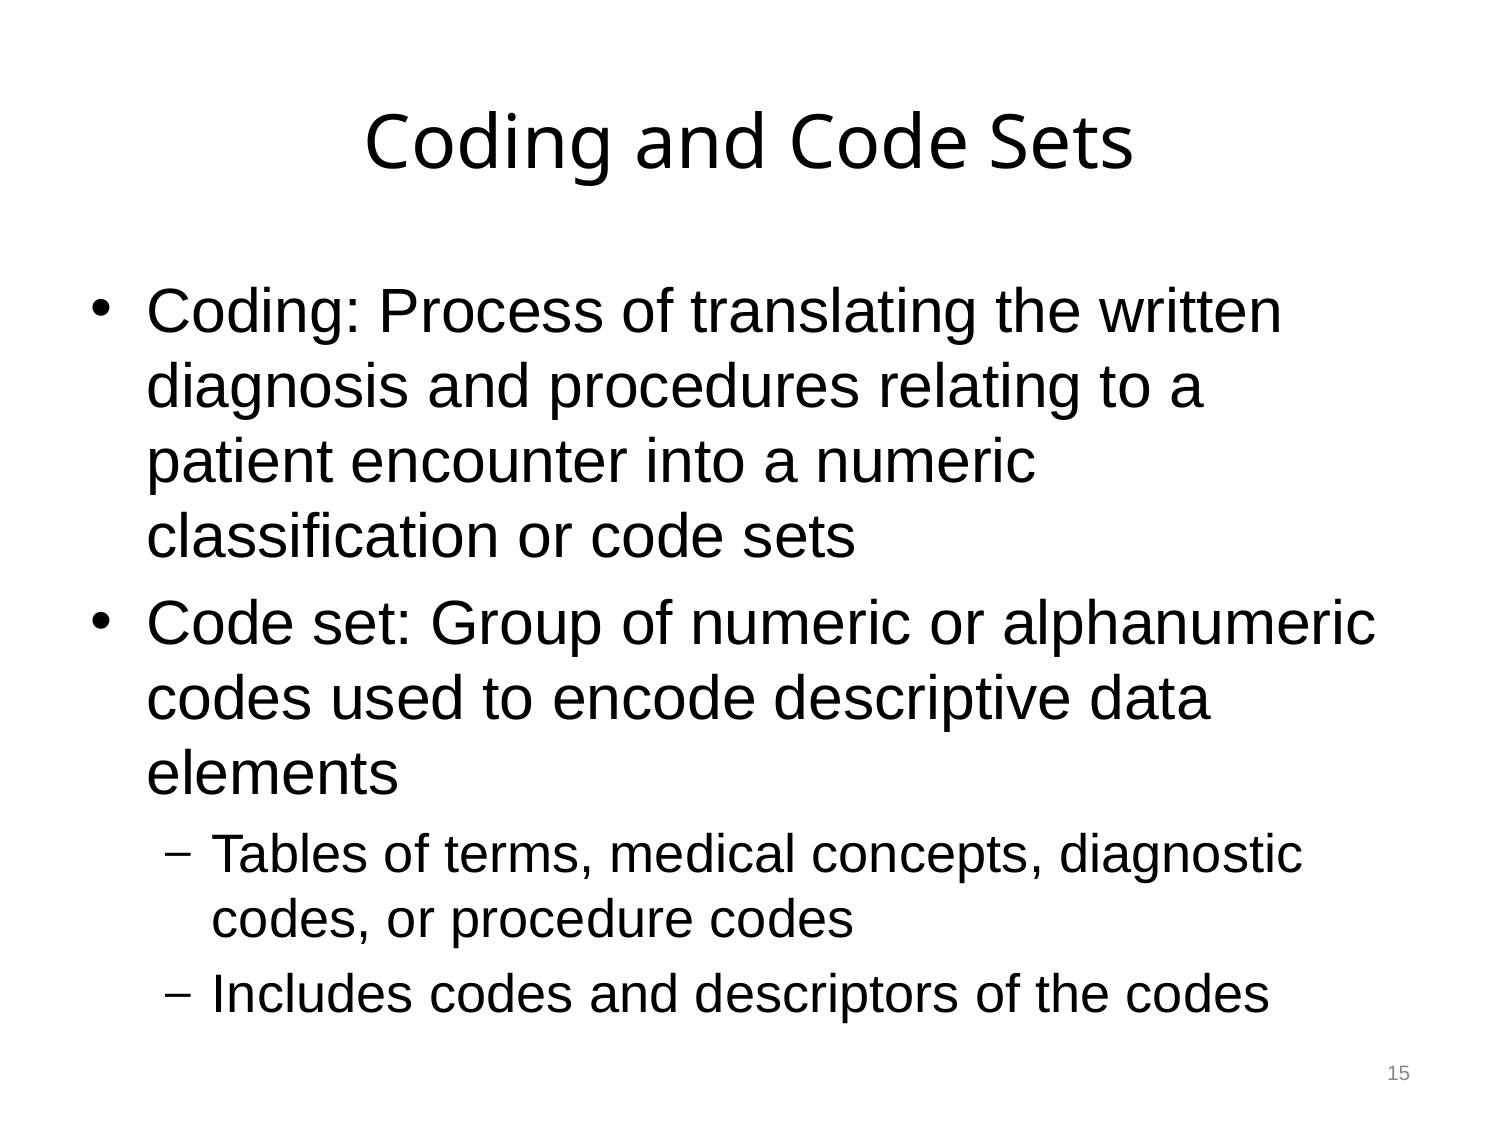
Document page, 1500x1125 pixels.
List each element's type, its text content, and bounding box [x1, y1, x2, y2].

slide_number 15 [1341, 1027, 1425, 1118]
title Coding and Code Sets [75, 45, 1425, 233]
list Coding: Process of translating the written diagnosis and procedures relating to a patient encounter into a numeric classification or code sets Code set: Group of numeric or alphanumeric codes used to encode descriptive data elements Tables of terms, medical concepts, diagnostic codes, or procedure codes Includes codes and descriptors of the codes [75, 262, 1425, 1013]
